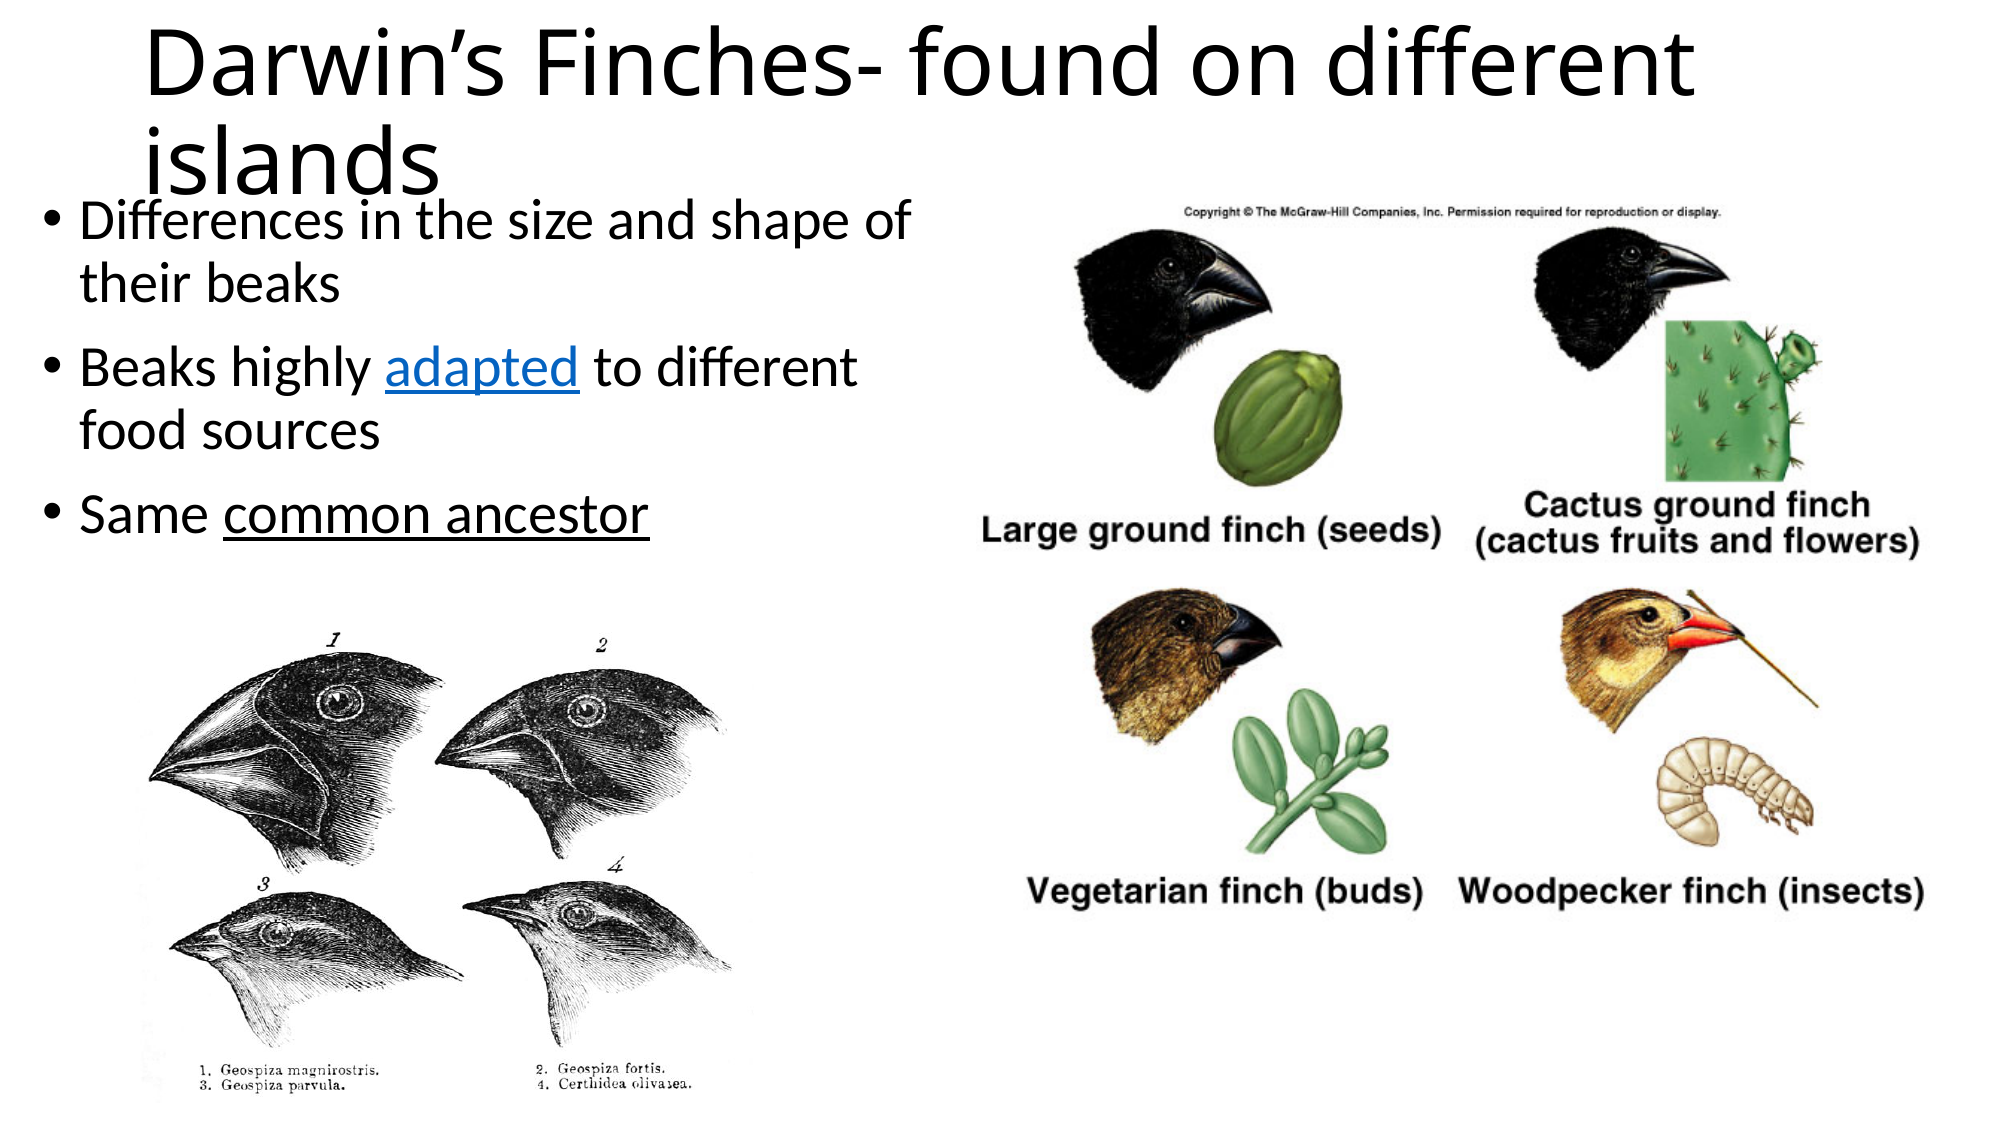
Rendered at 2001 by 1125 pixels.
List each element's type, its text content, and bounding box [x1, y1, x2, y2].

list Differences in the size and shape of their beaks Beaks highly adapted to different food sources Same common ancestor [27, 182, 977, 620]
picture [127, 619, 774, 1107]
title Darwin’s Finches- found on different islands [127, 6, 1853, 204]
picture [976, 204, 1930, 922]
